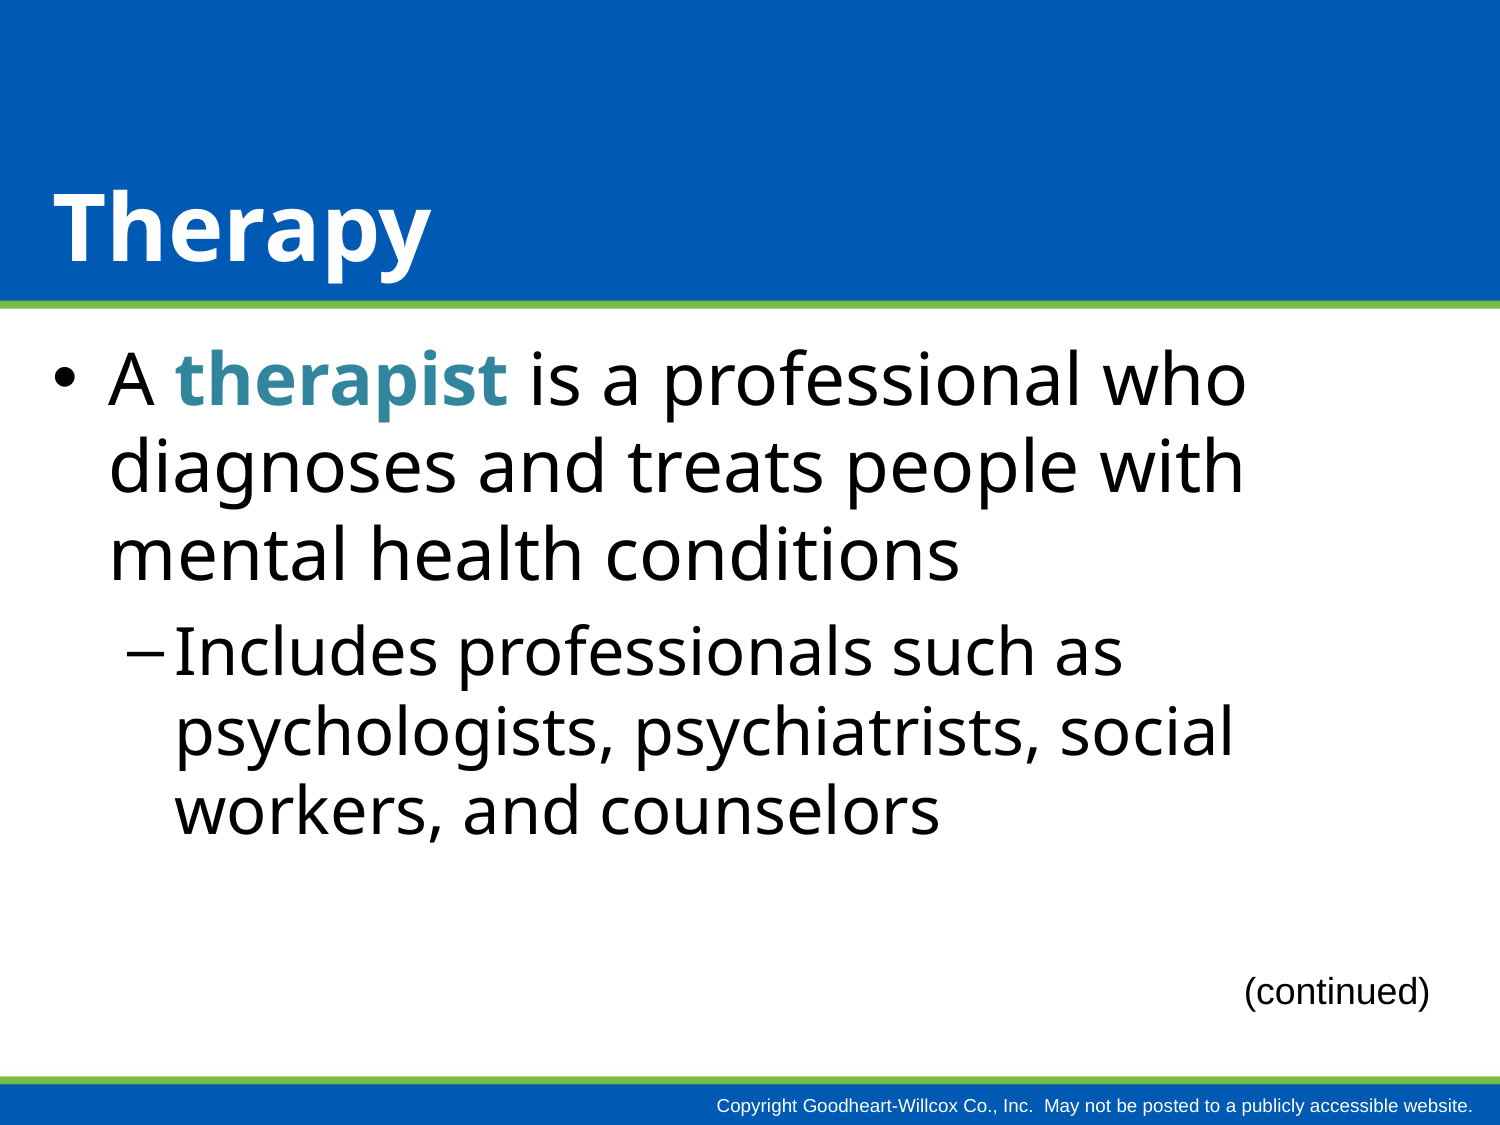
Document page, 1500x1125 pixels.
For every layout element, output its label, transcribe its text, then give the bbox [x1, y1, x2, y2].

text_box (continued) [1228, 959, 1450, 1020]
picture [0, 0, 1500, 1125]
list A therapist is a professional who diagnoses and treats people with mental health conditions Includes professionals such as psychologists, psychiatrists, social workers, and counselors [37, 324, 1463, 1063]
title Therapy [37, 39, 1463, 288]
